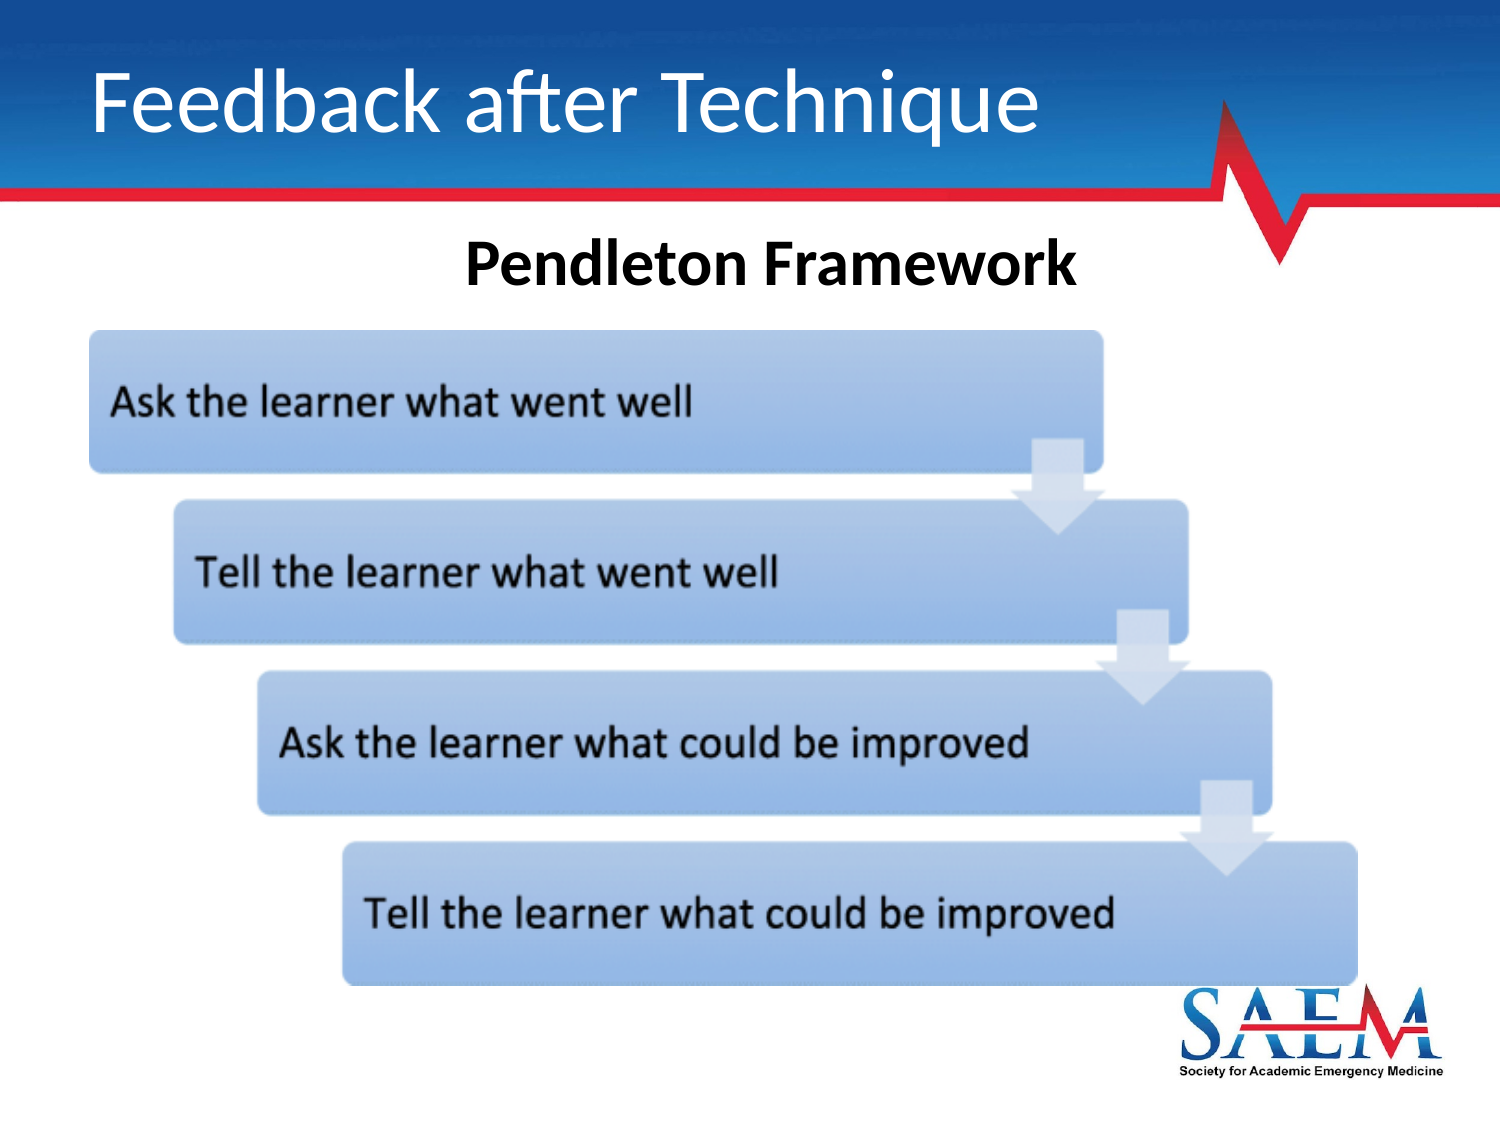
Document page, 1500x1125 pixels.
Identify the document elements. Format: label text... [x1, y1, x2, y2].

picture [0, 0, 1500, 1125]
title Feedback after Technique [75, 2, 1425, 190]
list Pendleton Framework [75, 211, 1425, 954]
